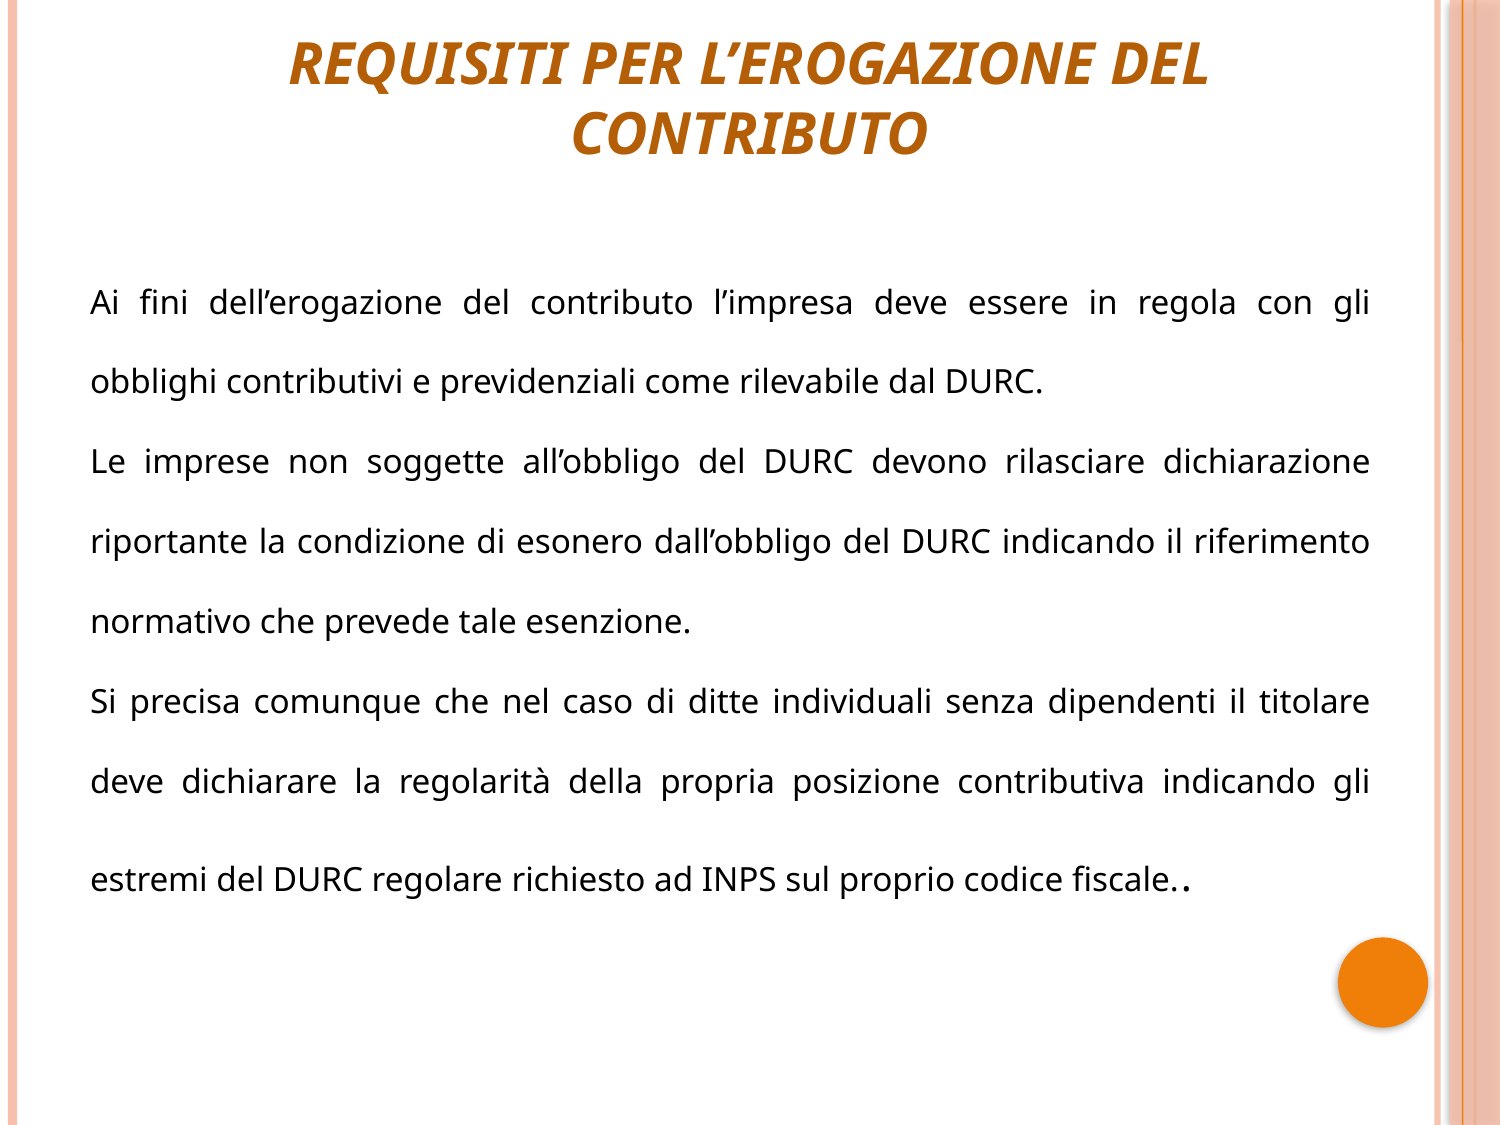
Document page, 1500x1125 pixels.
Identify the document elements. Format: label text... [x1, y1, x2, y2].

text_box Requisiti per l’erogazione del Contributo [218, 24, 1282, 160]
list Ai fini dell’erogazione del contributo l’impresa deve essere in regola con gli obblighi contributivi e previdenziali come rilevabile dal DURC. Le imprese non soggette all’obbligo del DURC devono rilasciare dichiarazione riportante la condizione di esonero dall’obbligo del DURC indicando il riferimento normativo che prevede tale esenzione. Si precisa comunque che nel caso di ditte individuali senza dipendenti il titolare deve dichiarare la regolarità della propria posizione contributiva indicando gli estremi del DURC regolare richiesto ad INPS sul proprio codice fiscale.. [75, 160, 1388, 941]
